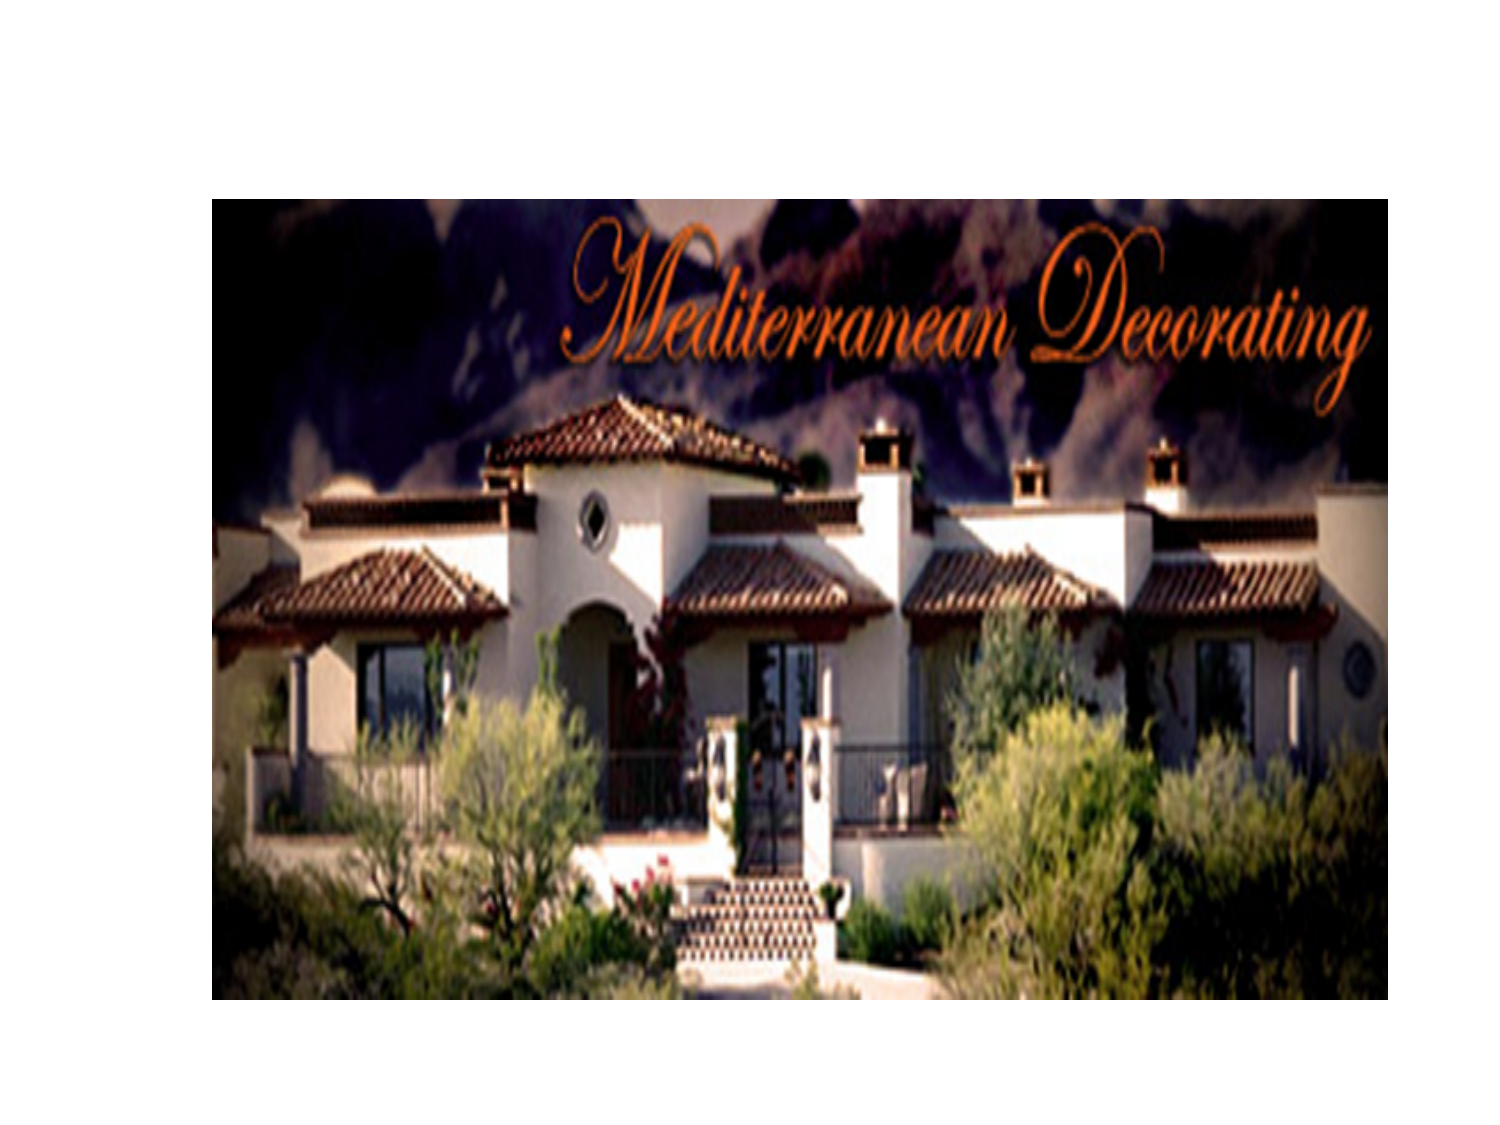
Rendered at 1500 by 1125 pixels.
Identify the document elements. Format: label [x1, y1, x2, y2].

picture [212, 199, 1388, 1001]
